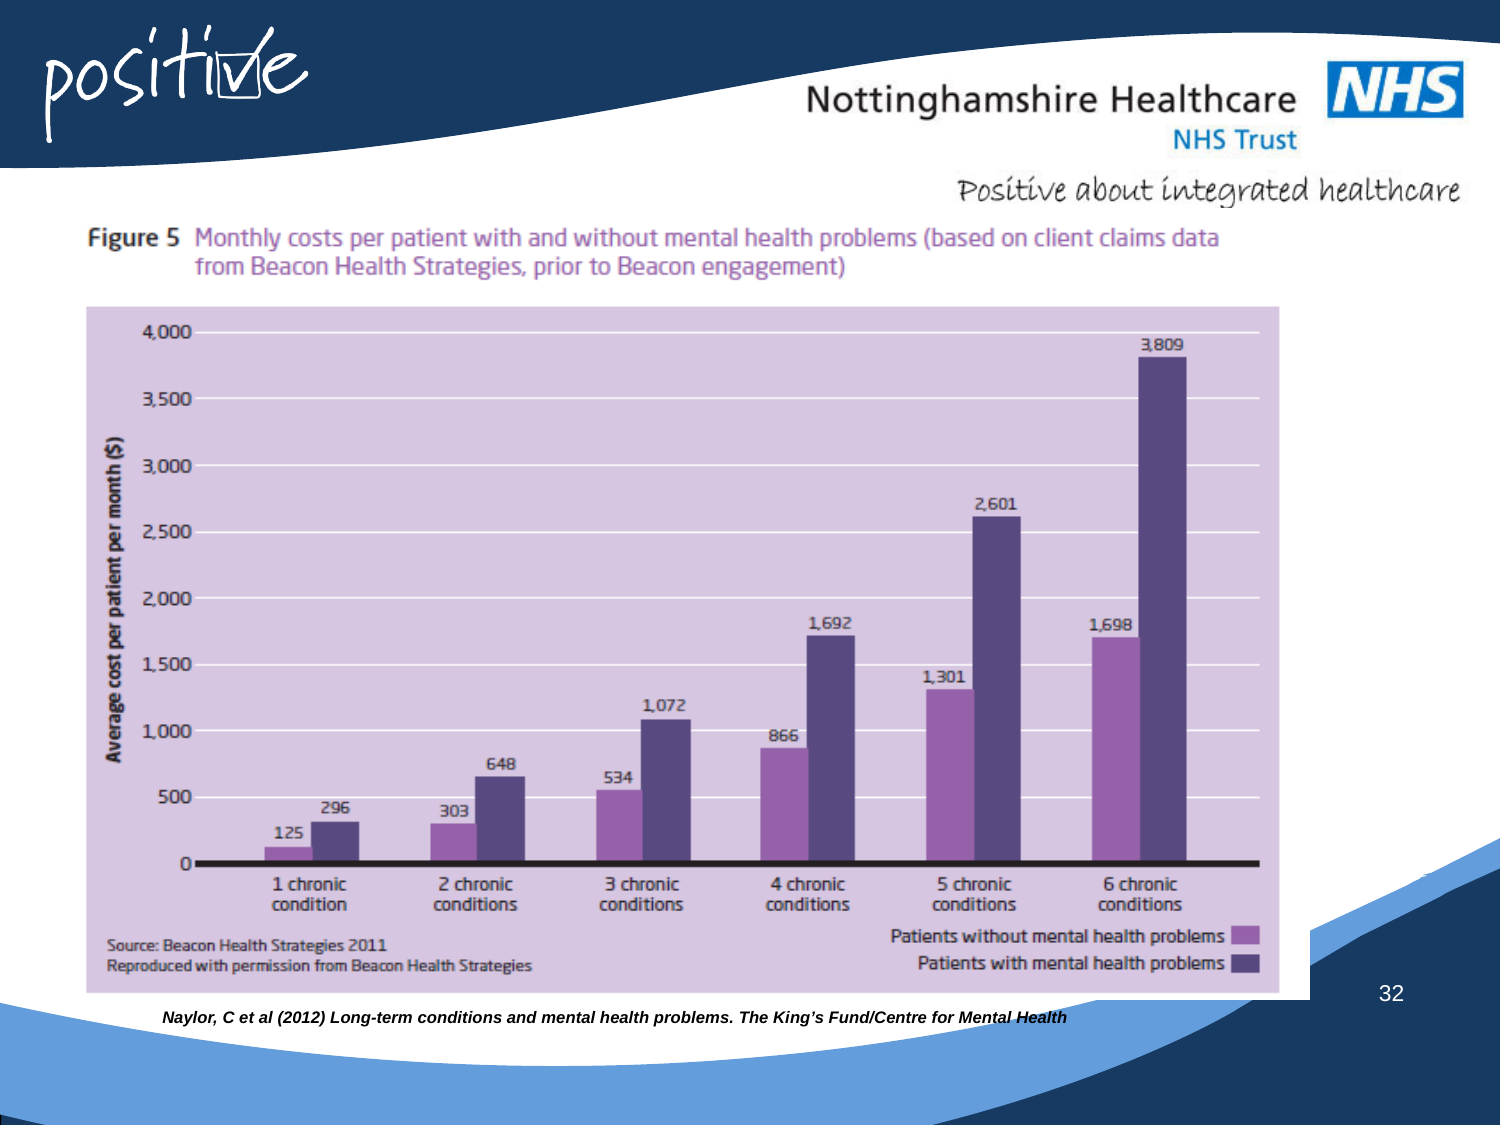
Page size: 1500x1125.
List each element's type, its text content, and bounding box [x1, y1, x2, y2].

text_box Naylor, C et al (2012) Long-term conditions and mental health problems. The King’s Fund/Centre for Mental Health [147, 1008, 1105, 1035]
text_box 32 [1364, 971, 1428, 1014]
picture [76, 46, 1486, 1000]
picture [29, 14, 315, 149]
